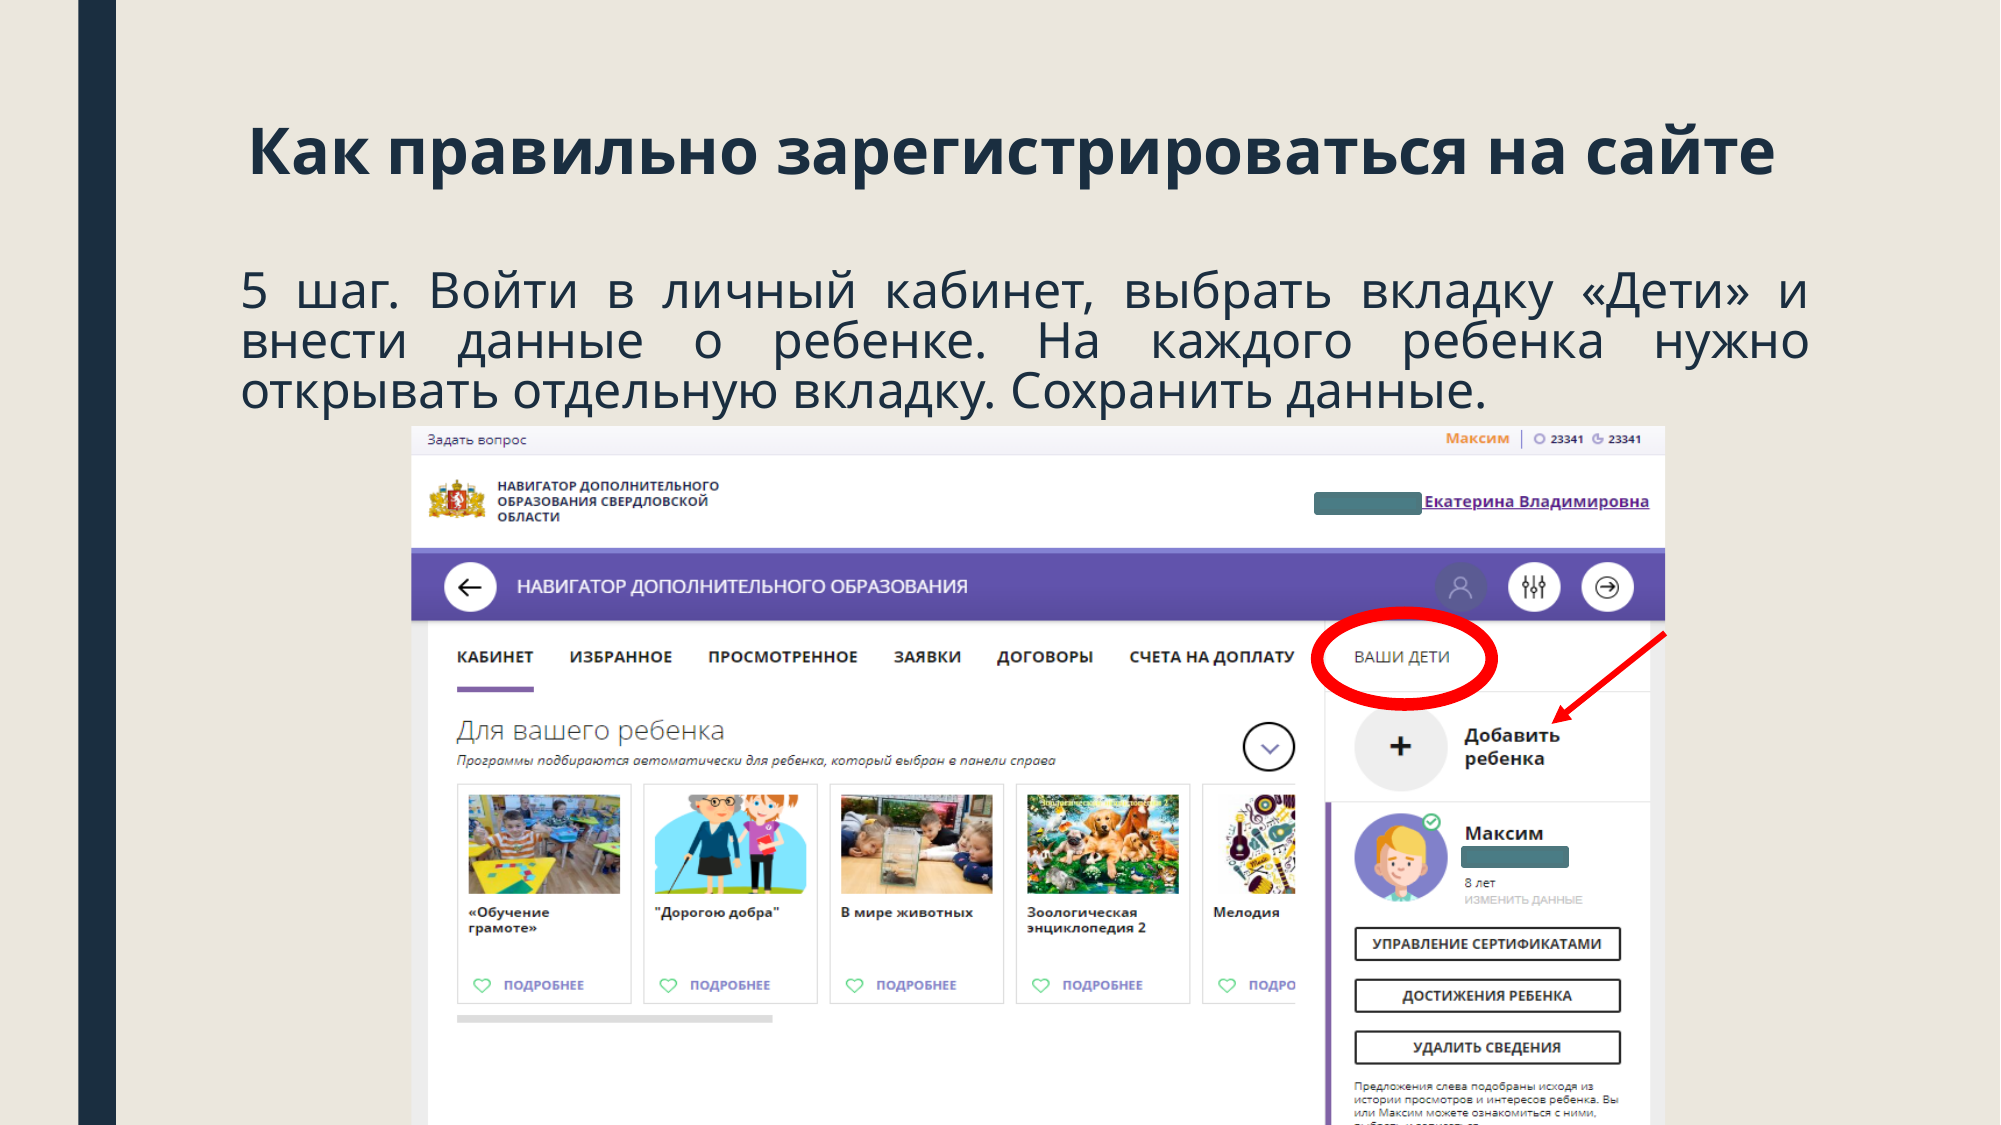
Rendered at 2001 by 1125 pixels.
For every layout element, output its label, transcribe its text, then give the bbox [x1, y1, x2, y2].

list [411, 426, 1666, 1125]
title Как правильно зарегистрироваться на сайте [225, 112, 1800, 247]
list 5 шаг. Войти в личный кабинет, выбрать вкладку «Дети» и внести данные о ребенке. На каждого ребенка нужно открывать отдельную вкладку. Сохранить данные. [225, 247, 1827, 427]
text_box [1551, 632, 1666, 724]
